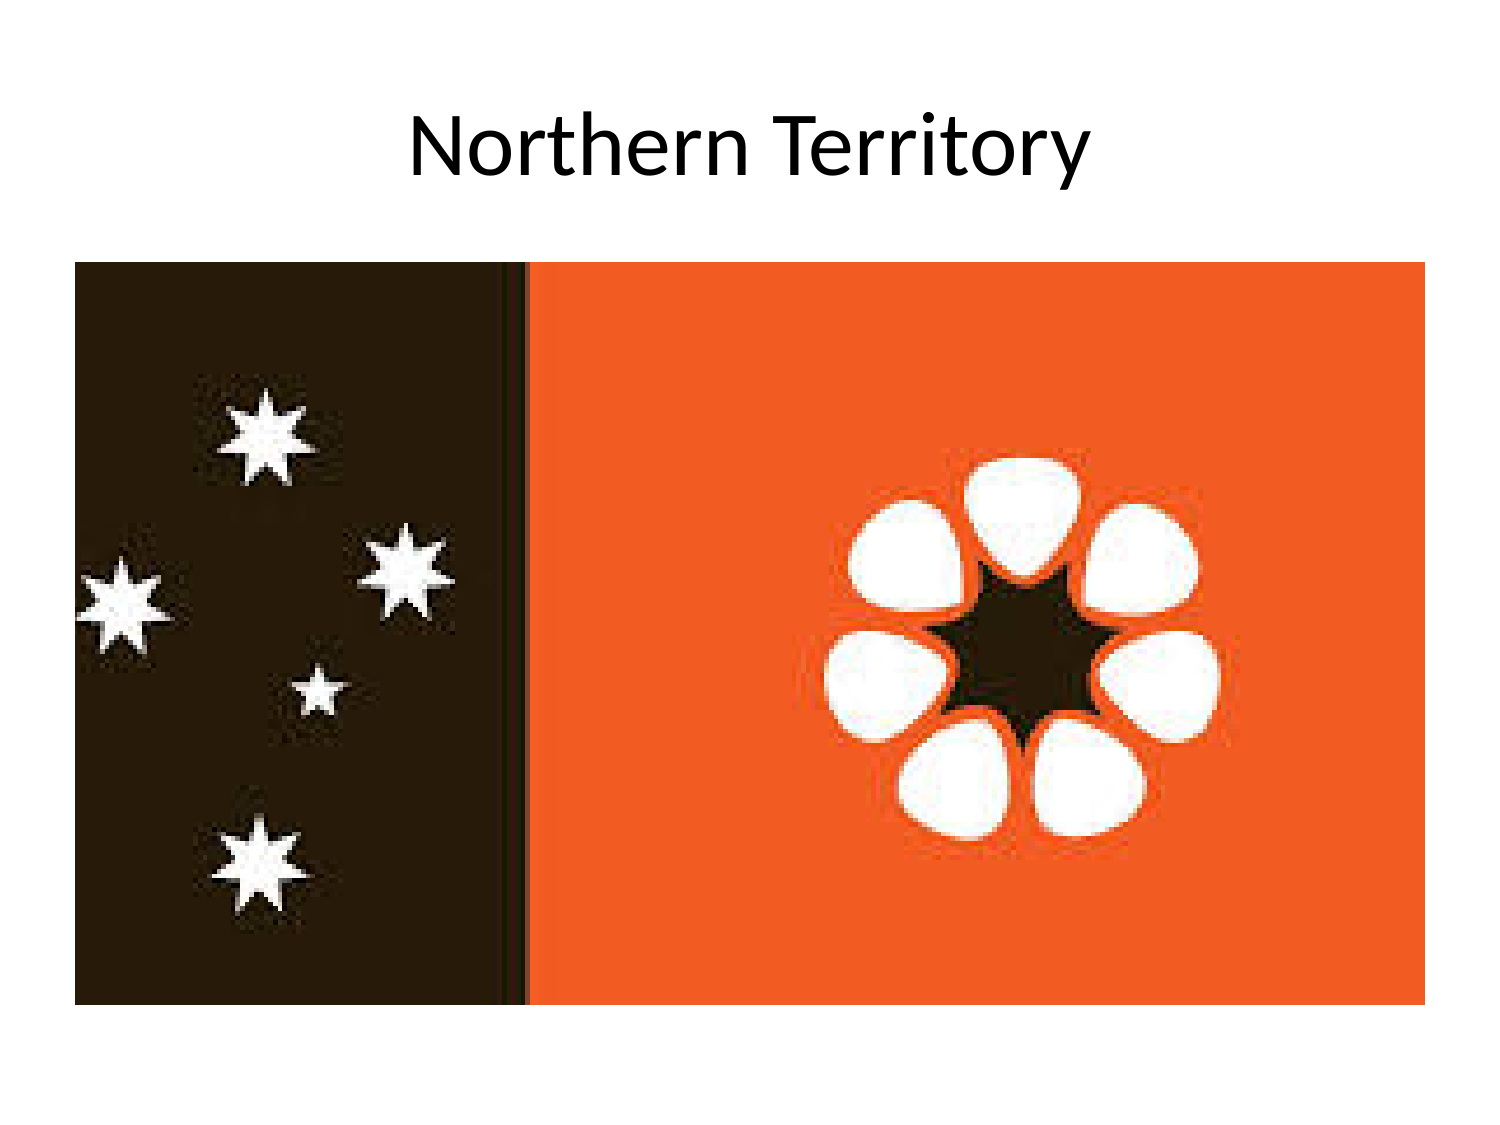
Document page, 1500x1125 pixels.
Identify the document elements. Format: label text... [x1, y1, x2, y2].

title Northern Territory [75, 45, 1425, 233]
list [74, 262, 1426, 1006]
